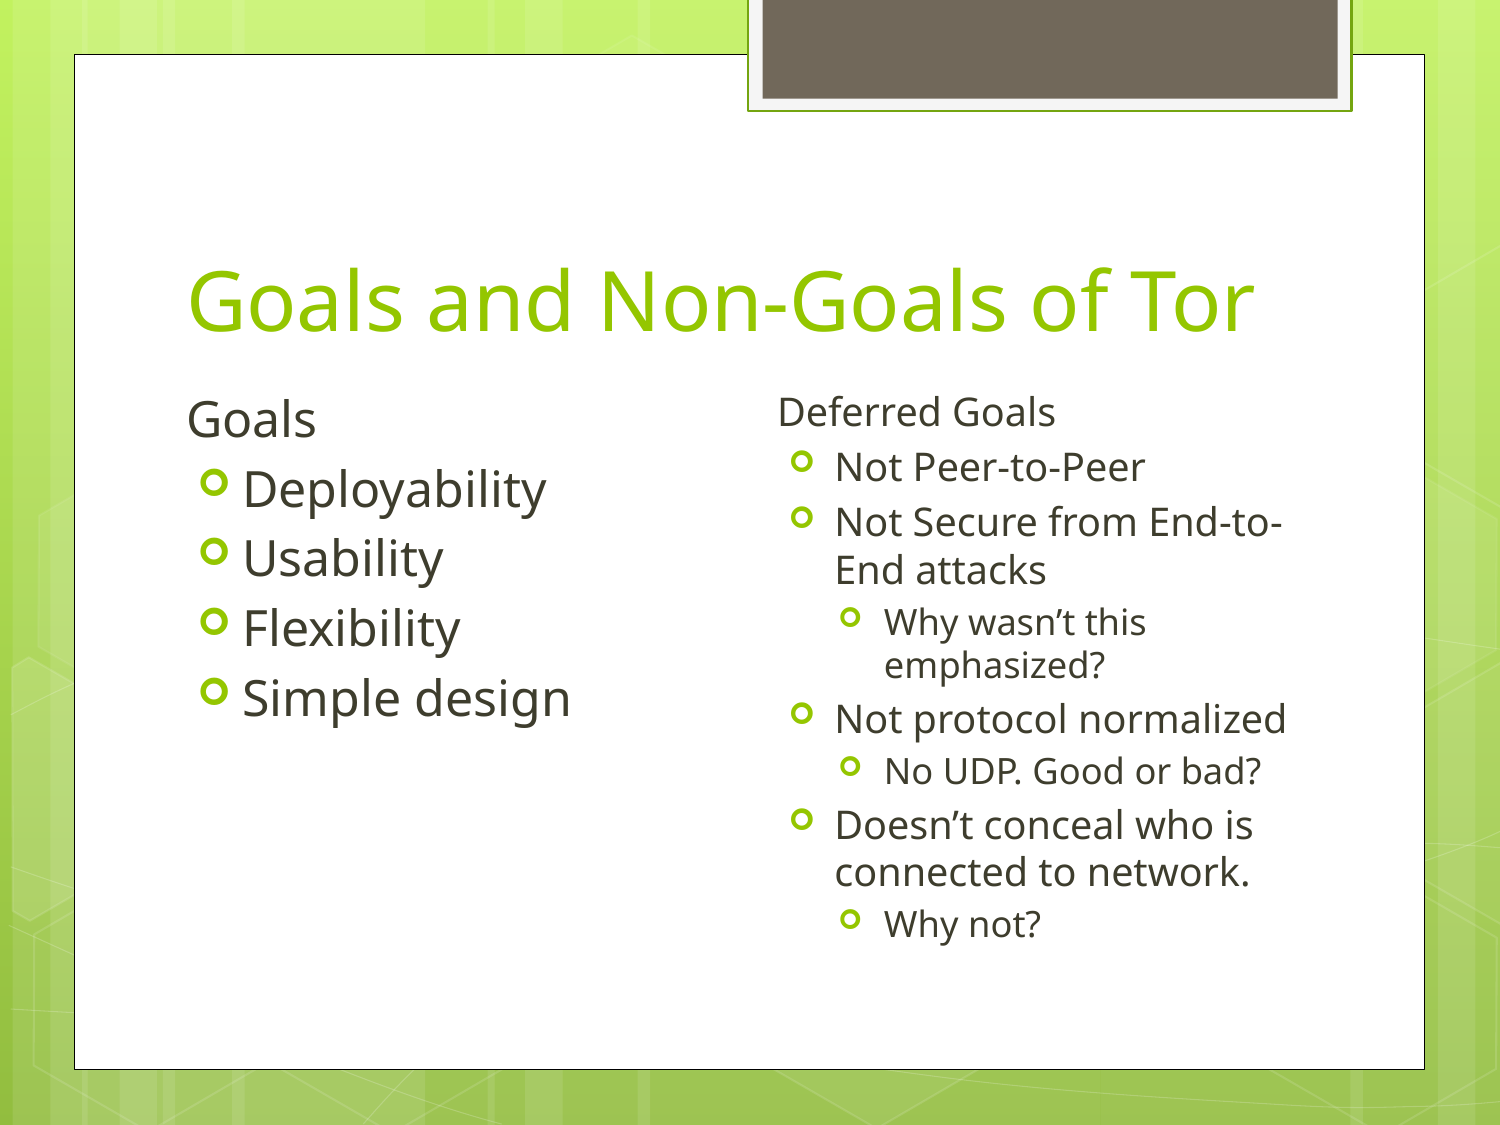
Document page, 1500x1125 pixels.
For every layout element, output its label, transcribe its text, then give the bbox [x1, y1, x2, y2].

list Deferred Goals Not Peer-to-Peer Not Secure from End-to-End attacks Why wasn’t this emphasized? Not protocol normalized No UDP. Good or bad? Doesn’t conceal who is connected to network. Why not? [761, 379, 1323, 953]
title Goals and Non-Goals of Tor [171, 168, 1324, 357]
list Goals Deployability Usability Flexibility Simple design [171, 379, 732, 953]
